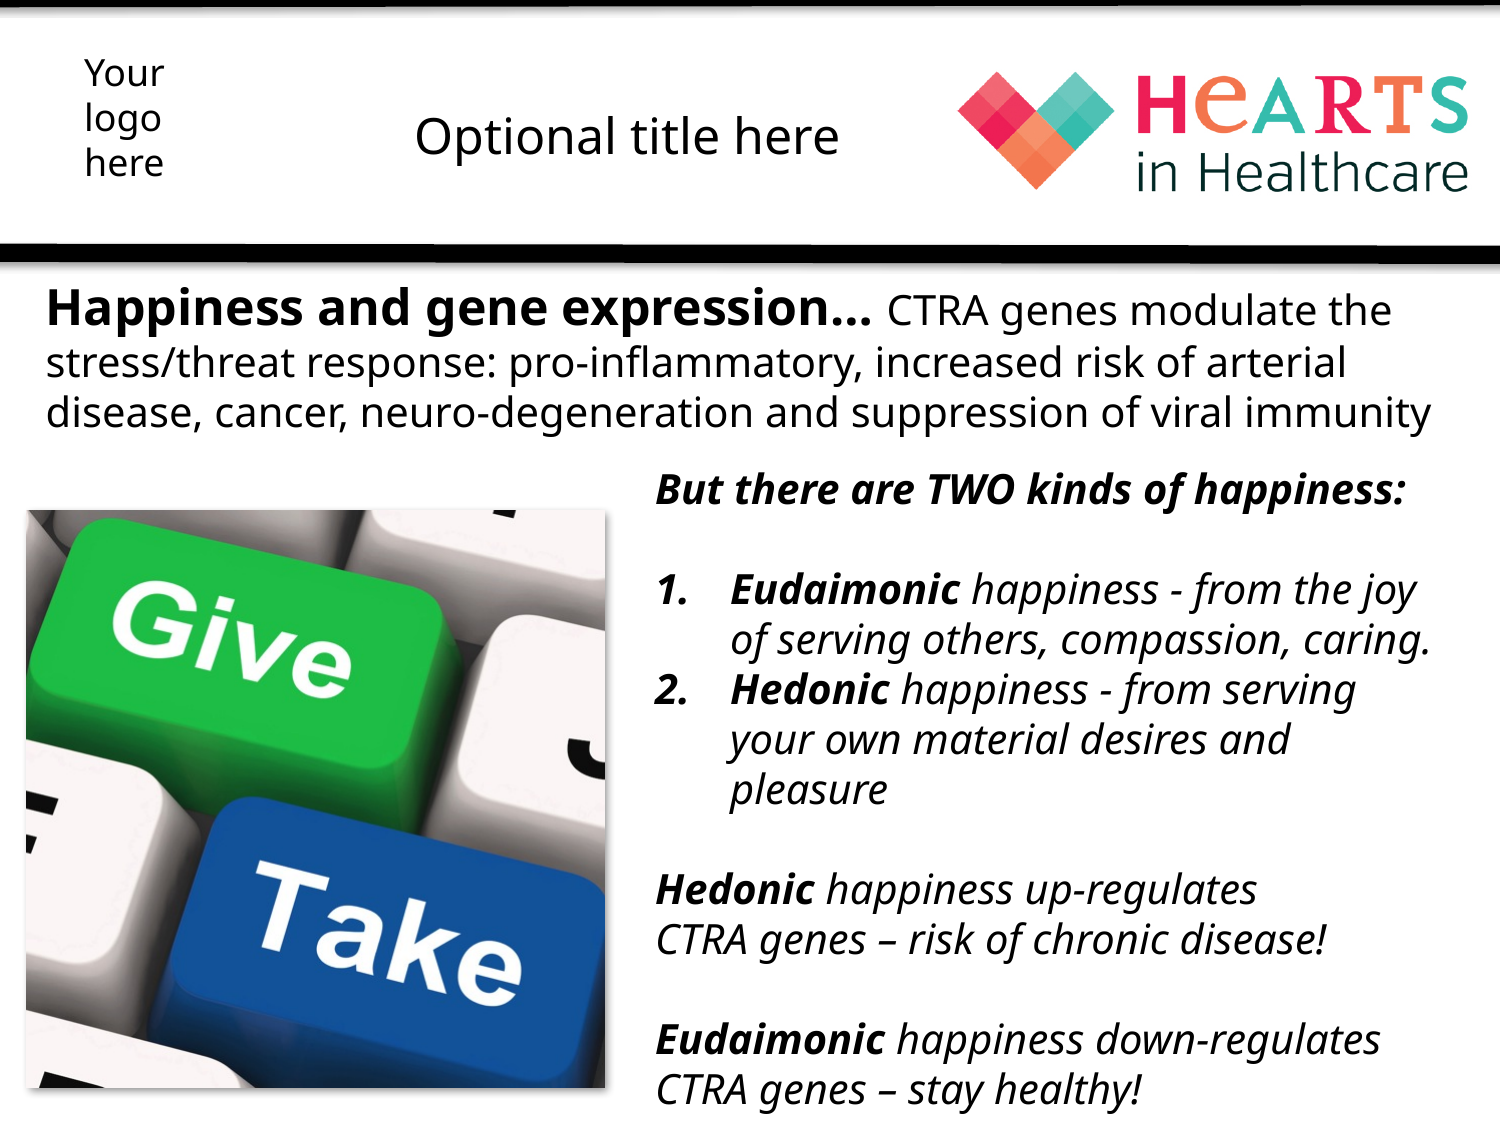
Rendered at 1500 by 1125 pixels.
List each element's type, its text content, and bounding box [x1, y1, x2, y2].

text_box But there are TWO kinds of happiness: Eudaimonic happiness - from the joy of serving others, compassion, caring. Hedonic happiness - from serving your own material desires and pleasure Hedonic happiness up-regulates CTRA genes – risk of chronic disease! Eudaimonic happiness down-regulates CTRA genes – stay healthy! [640, 455, 1459, 1121]
text_box Happiness and gene expression… CTRA genes modulate the stress/threat response: pro-inflammatory, increased risk of arterial disease, cancer, neuro-degeneration and suppression of viral immunity [30, 268, 1451, 443]
picture [947, 52, 1481, 212]
picture [26, 510, 605, 1089]
